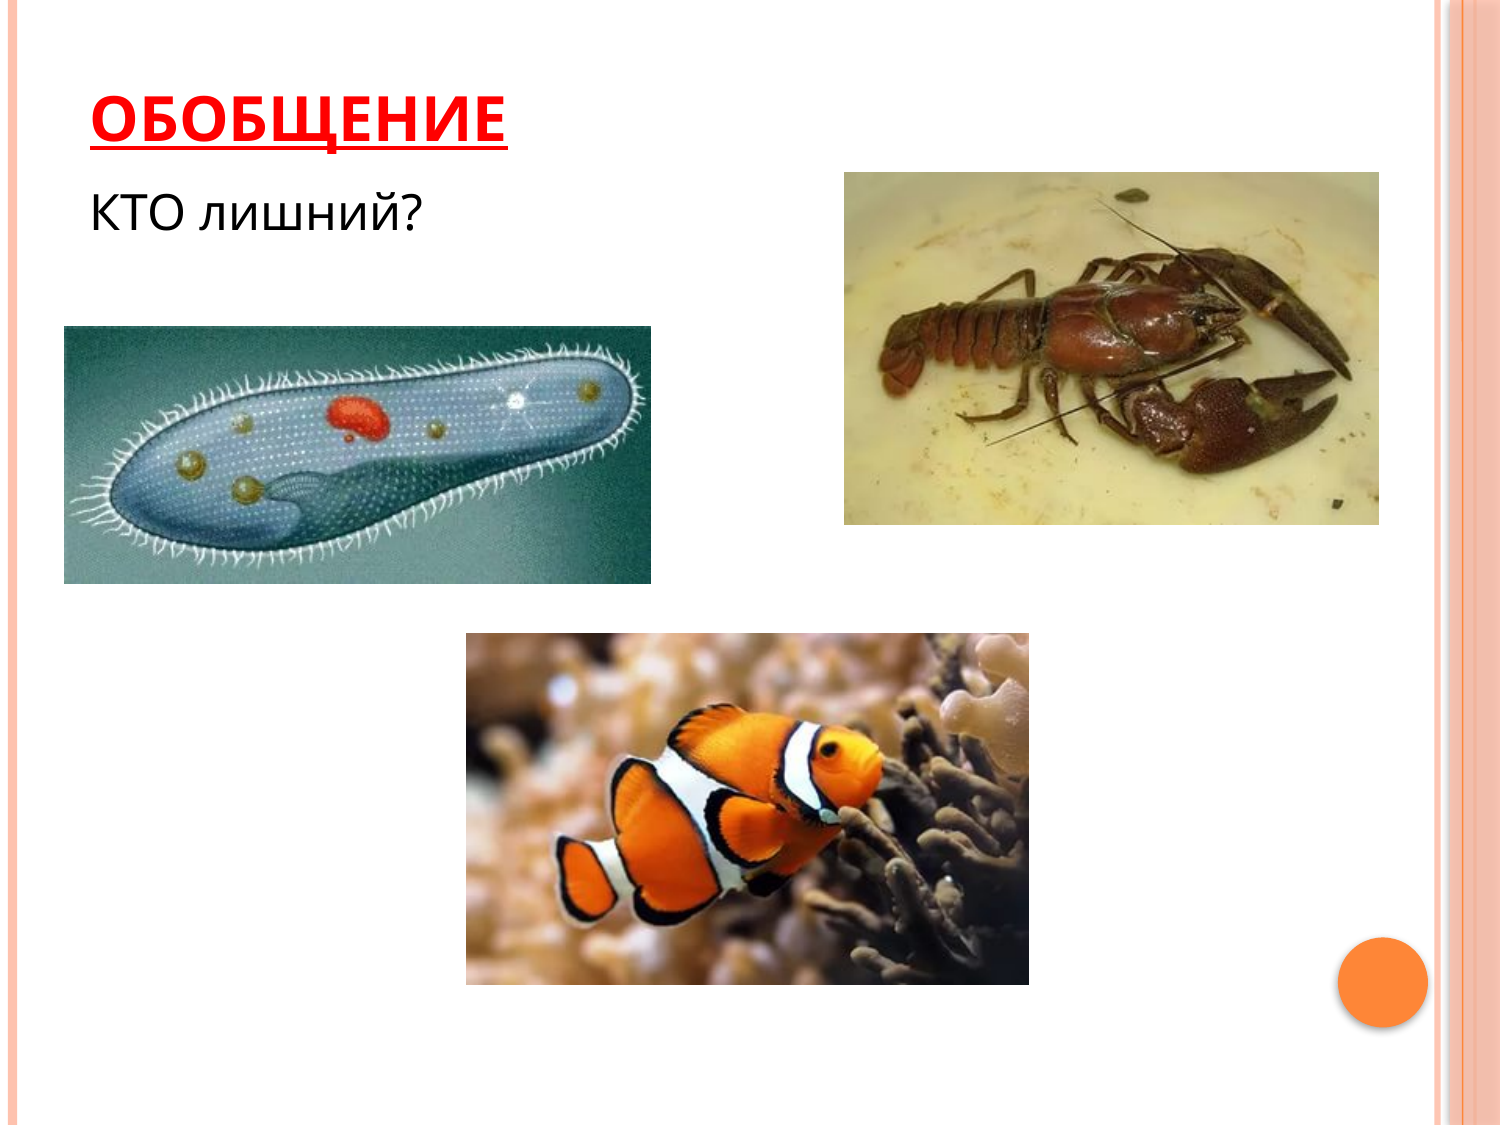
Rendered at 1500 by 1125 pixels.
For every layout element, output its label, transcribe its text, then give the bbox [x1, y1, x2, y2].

picture [64, 325, 652, 585]
list КТО лишний? [75, 172, 1425, 1005]
picture [843, 172, 1380, 525]
picture [465, 632, 1030, 986]
title Обобщение [75, 45, 1425, 161]
